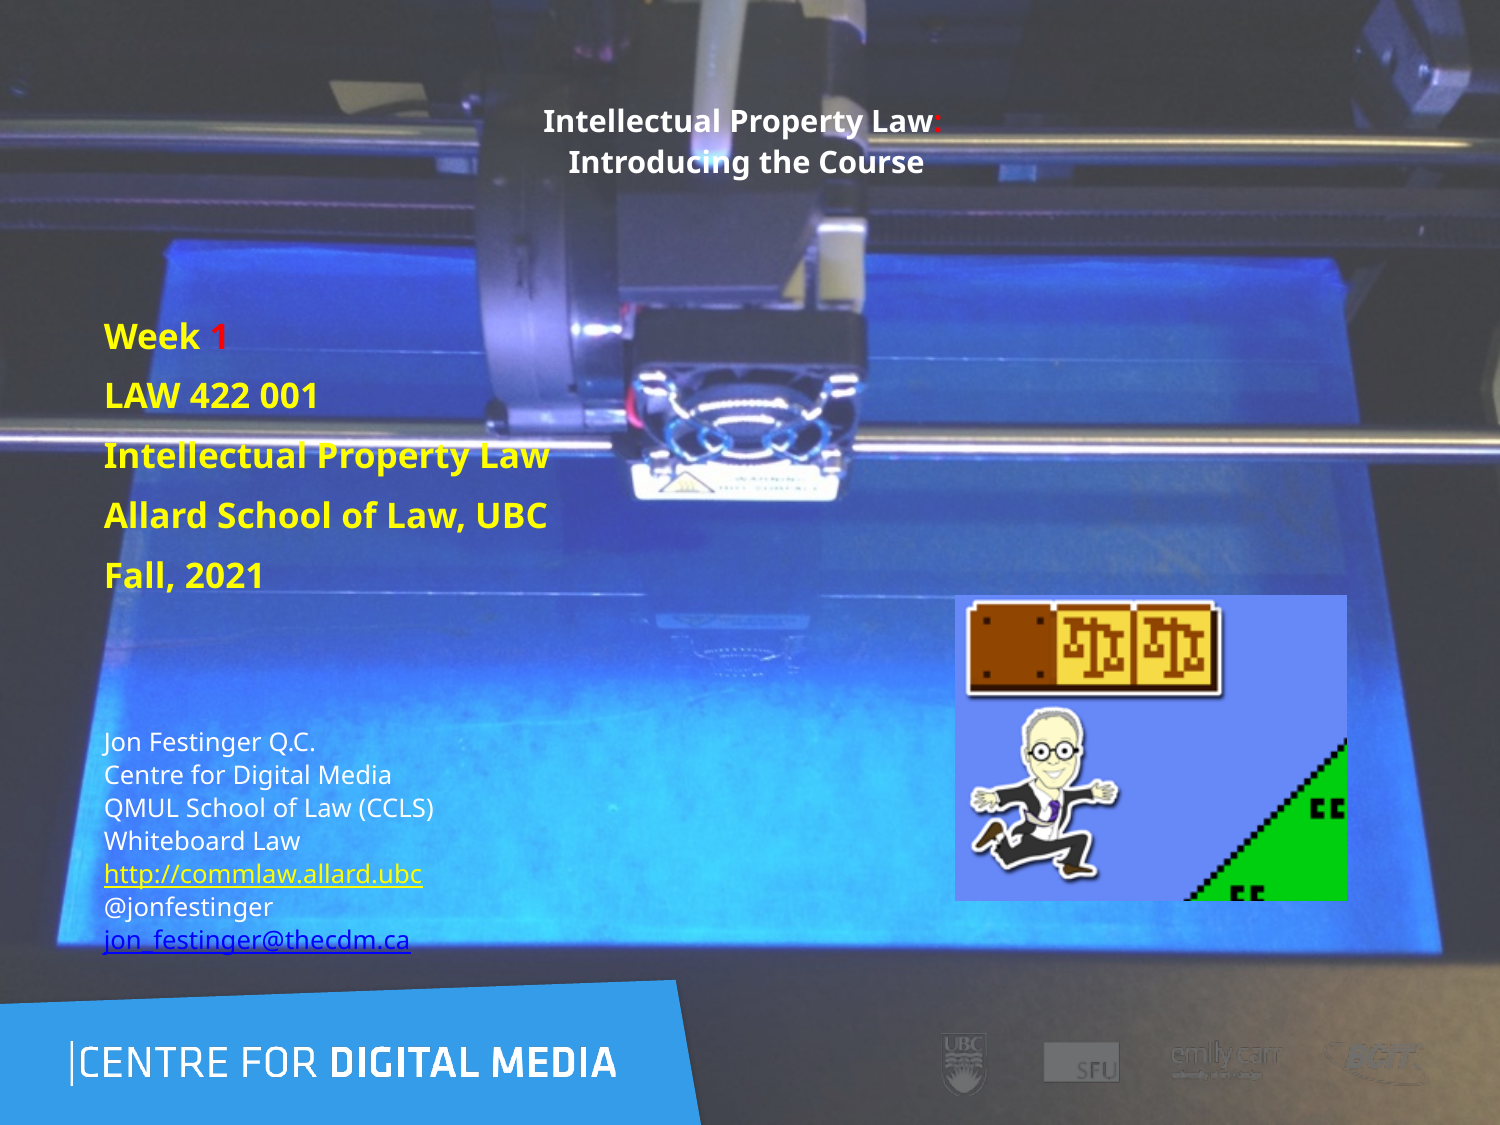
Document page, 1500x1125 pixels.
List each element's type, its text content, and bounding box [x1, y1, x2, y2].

picture [954, 595, 1347, 901]
list Week 1 LAW 422 001 Intellectual Property Law Allard School of Law, UBC Fall, 2021 Jon Festinger Q.C. Centre for Digital Media QMUL School of Law (CCLS) Whiteboard Law http://commlaw.allard.ubc @jonfestinger jon_festinger@thecdm.ca [91, 294, 1397, 974]
title Intellectual Property Law: Introducing the Course [91, 42, 1411, 232]
